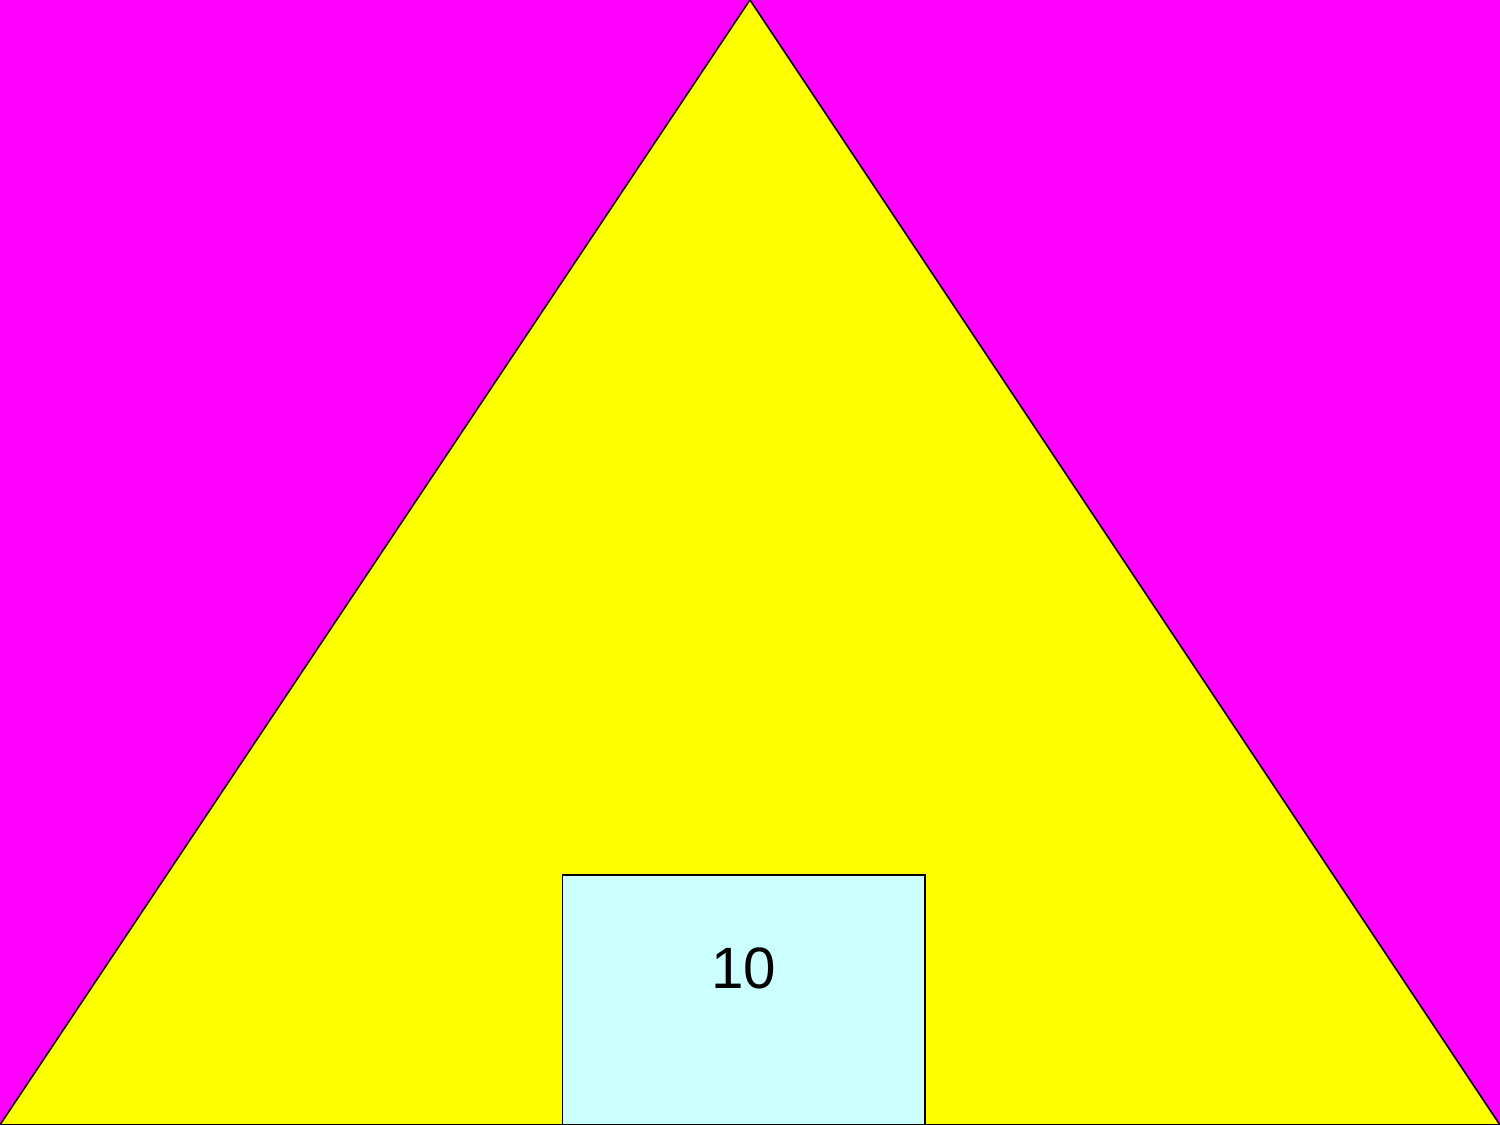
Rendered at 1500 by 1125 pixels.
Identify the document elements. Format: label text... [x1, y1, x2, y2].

text_box [0, 0, 1500, 1125]
text_box 10 [562, 875, 925, 1125]
